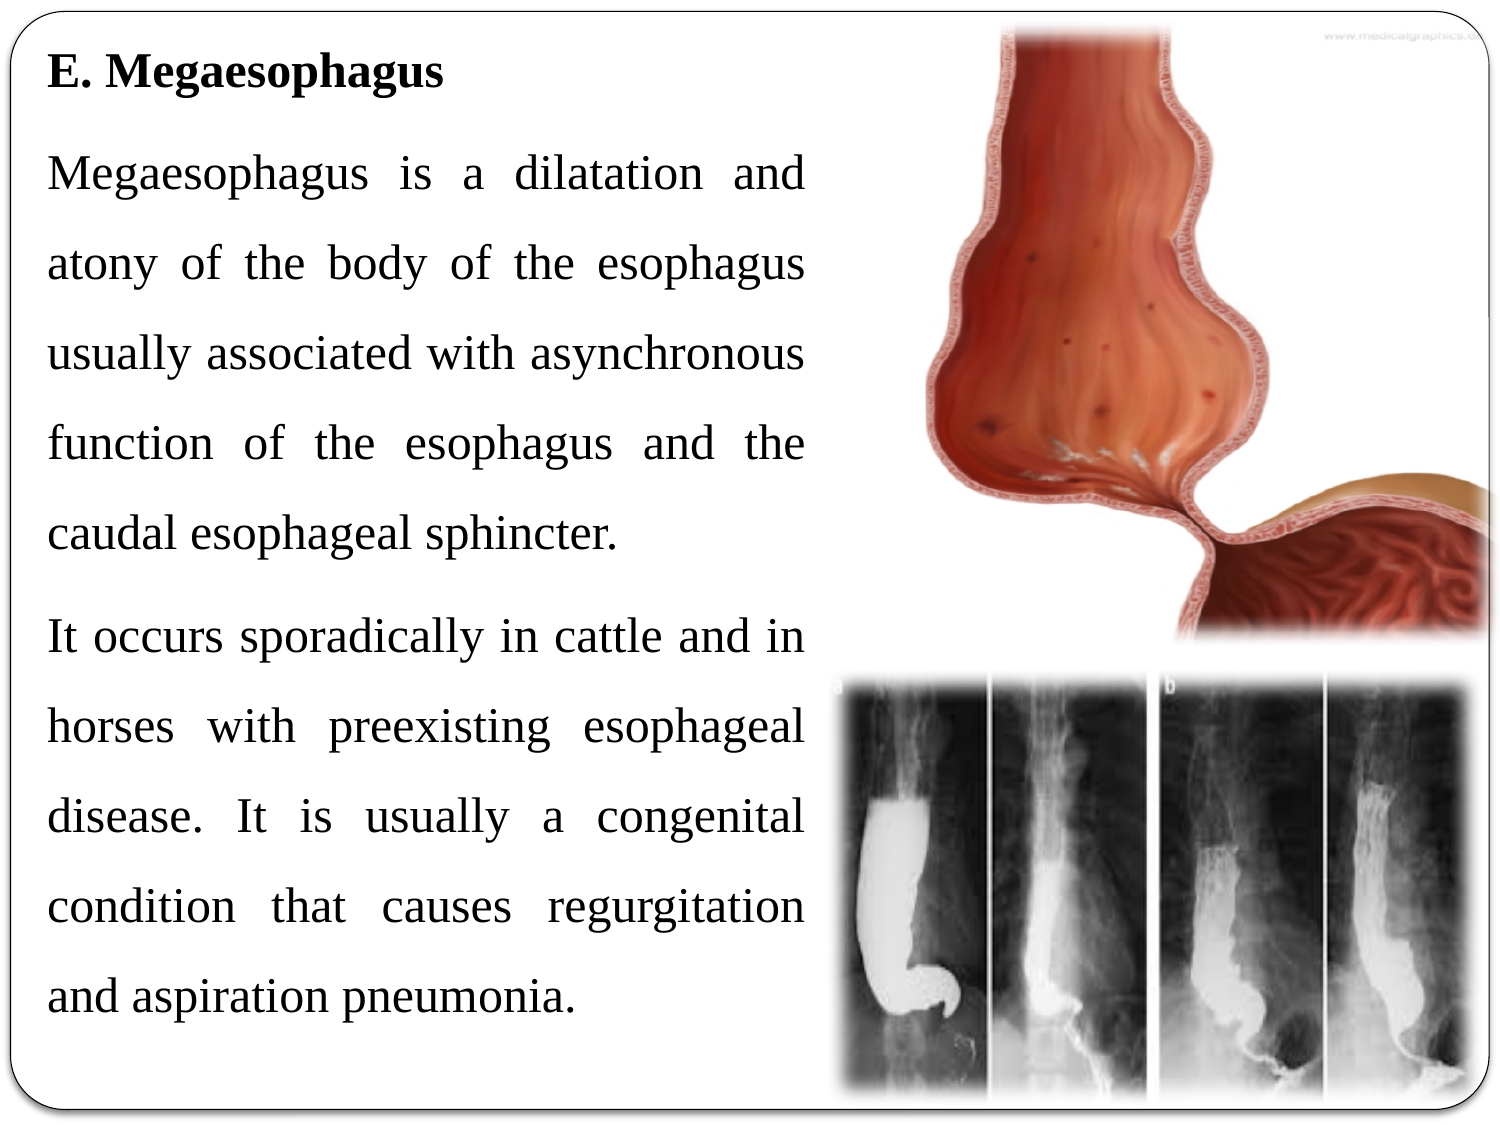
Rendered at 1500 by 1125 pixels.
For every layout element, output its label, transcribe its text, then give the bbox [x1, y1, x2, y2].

picture [879, 18, 1500, 647]
text_box E. Megaesophagus Megaesophagus is a dilatation and atony of the body of the esophagus usually associated with asynchronous function of the esophagus and the caudal esophageal sphincter. It occurs sporadically in cattle and in horses with preexisting esophageal disease. It is usually a congenital condition that causes regurgitation and aspiration pneumonia. [32, 0, 821, 1030]
picture [825, 668, 1483, 1107]
